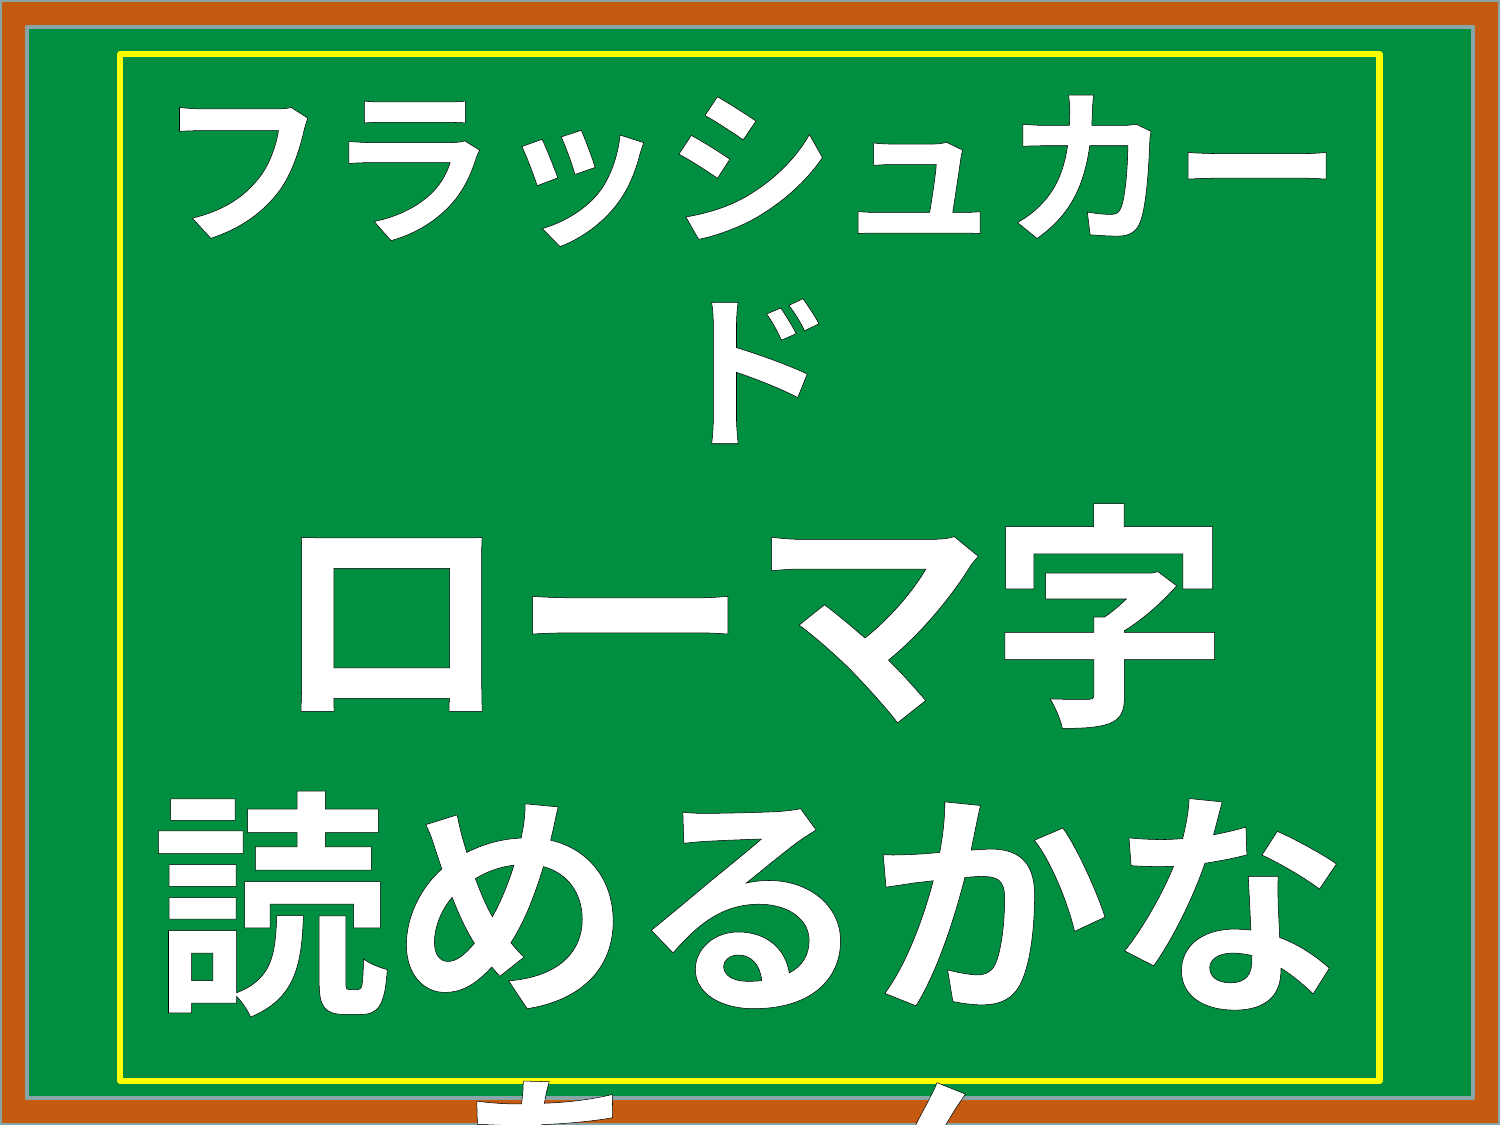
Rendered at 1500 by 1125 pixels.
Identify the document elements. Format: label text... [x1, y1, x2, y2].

title フラッシュカード ローマ字 読めるかな あ～ん [120, 54, 1380, 1081]
